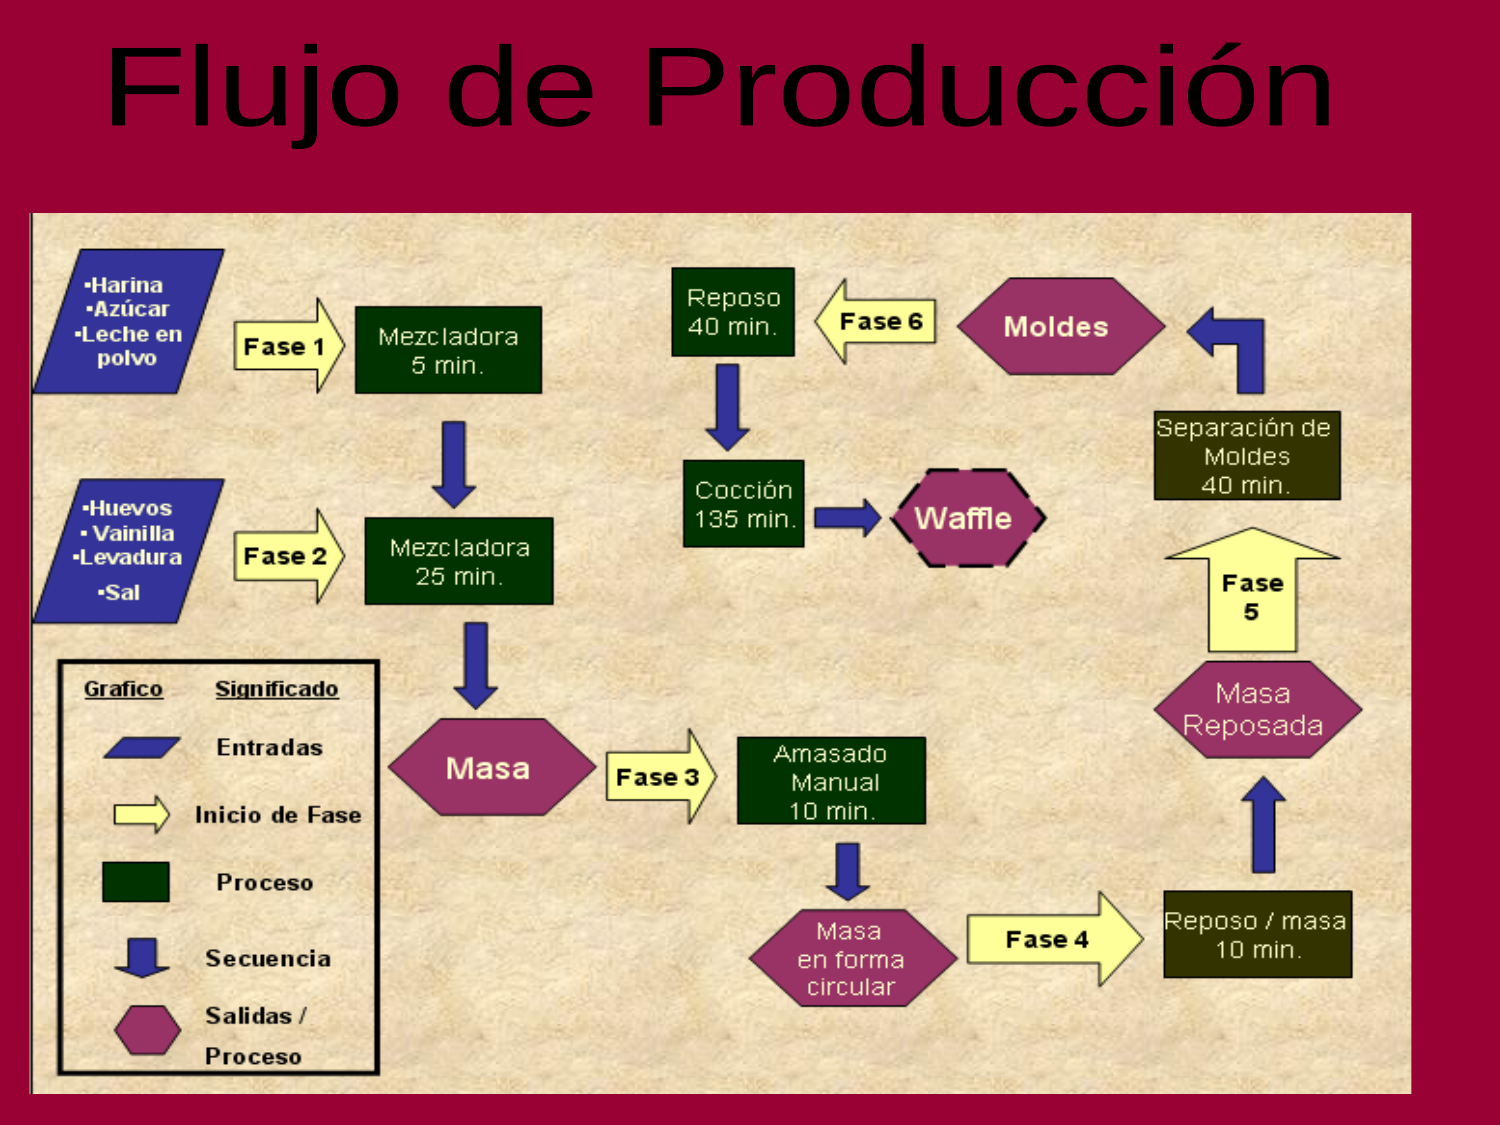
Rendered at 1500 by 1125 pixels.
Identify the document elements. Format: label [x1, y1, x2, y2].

picture [29, 213, 1412, 1095]
